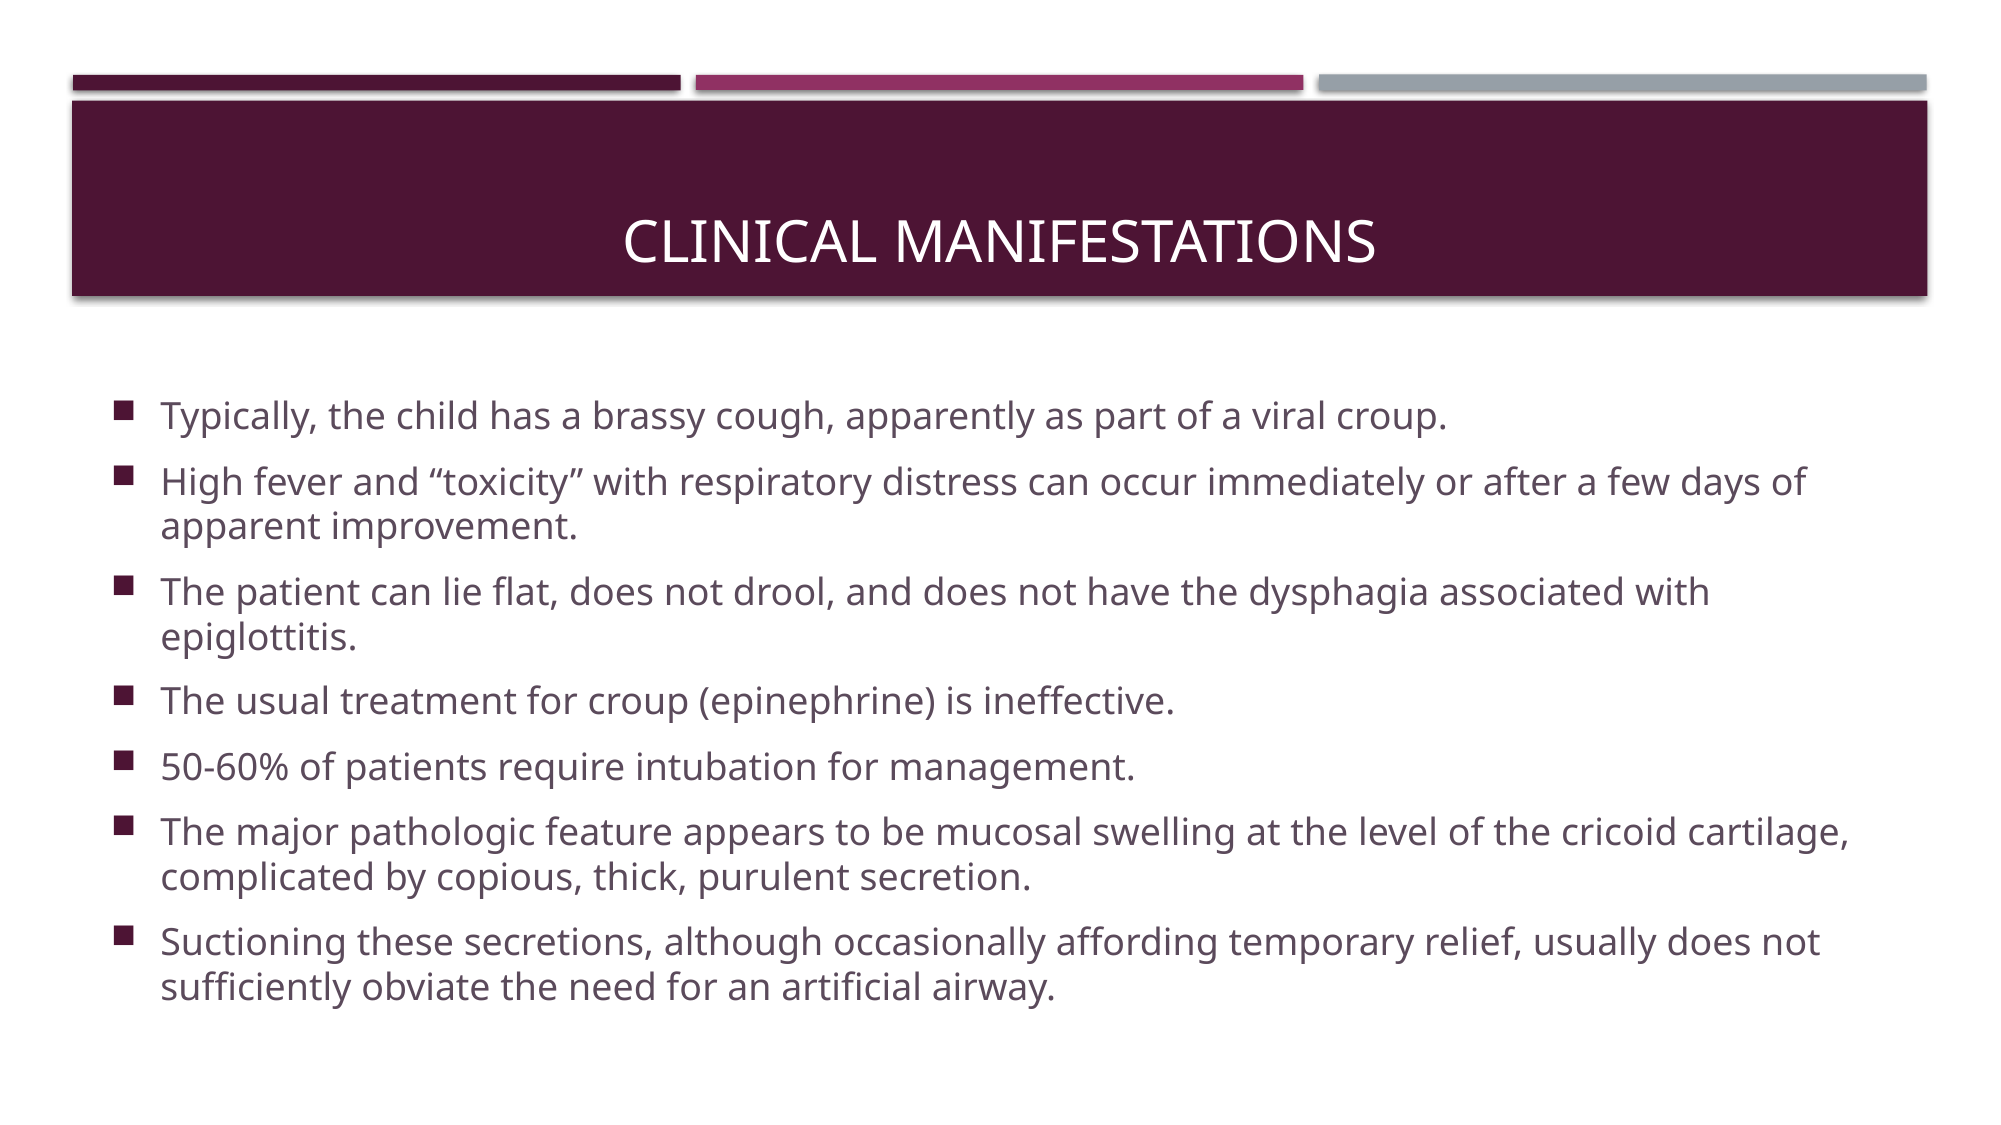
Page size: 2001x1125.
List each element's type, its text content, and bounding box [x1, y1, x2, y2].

list Typically, the child has a brassy cough, apparently as part of a viral croup. High fever and “toxicity” with respiratory distress can occur immediately or after a few days of apparent improvement. The patient can lie flat, does not drool, and does not have the dysphagia associated with epiglottitis. The usual treatment for croup (epinephrine) is ineffective. 50-60% of patients require intubation for management. The major pathologic feature appears to be mucosal swelling at the level of the cricoid cartilage, complicated by copious, thick, purulent secretion. Suctioning these secretions, although occasionally affording temporary relief, usually does not sufficiently obviate the need for an artificial airway. [95, 357, 1905, 1043]
title Clinical Manifestations [95, 115, 1905, 282]
